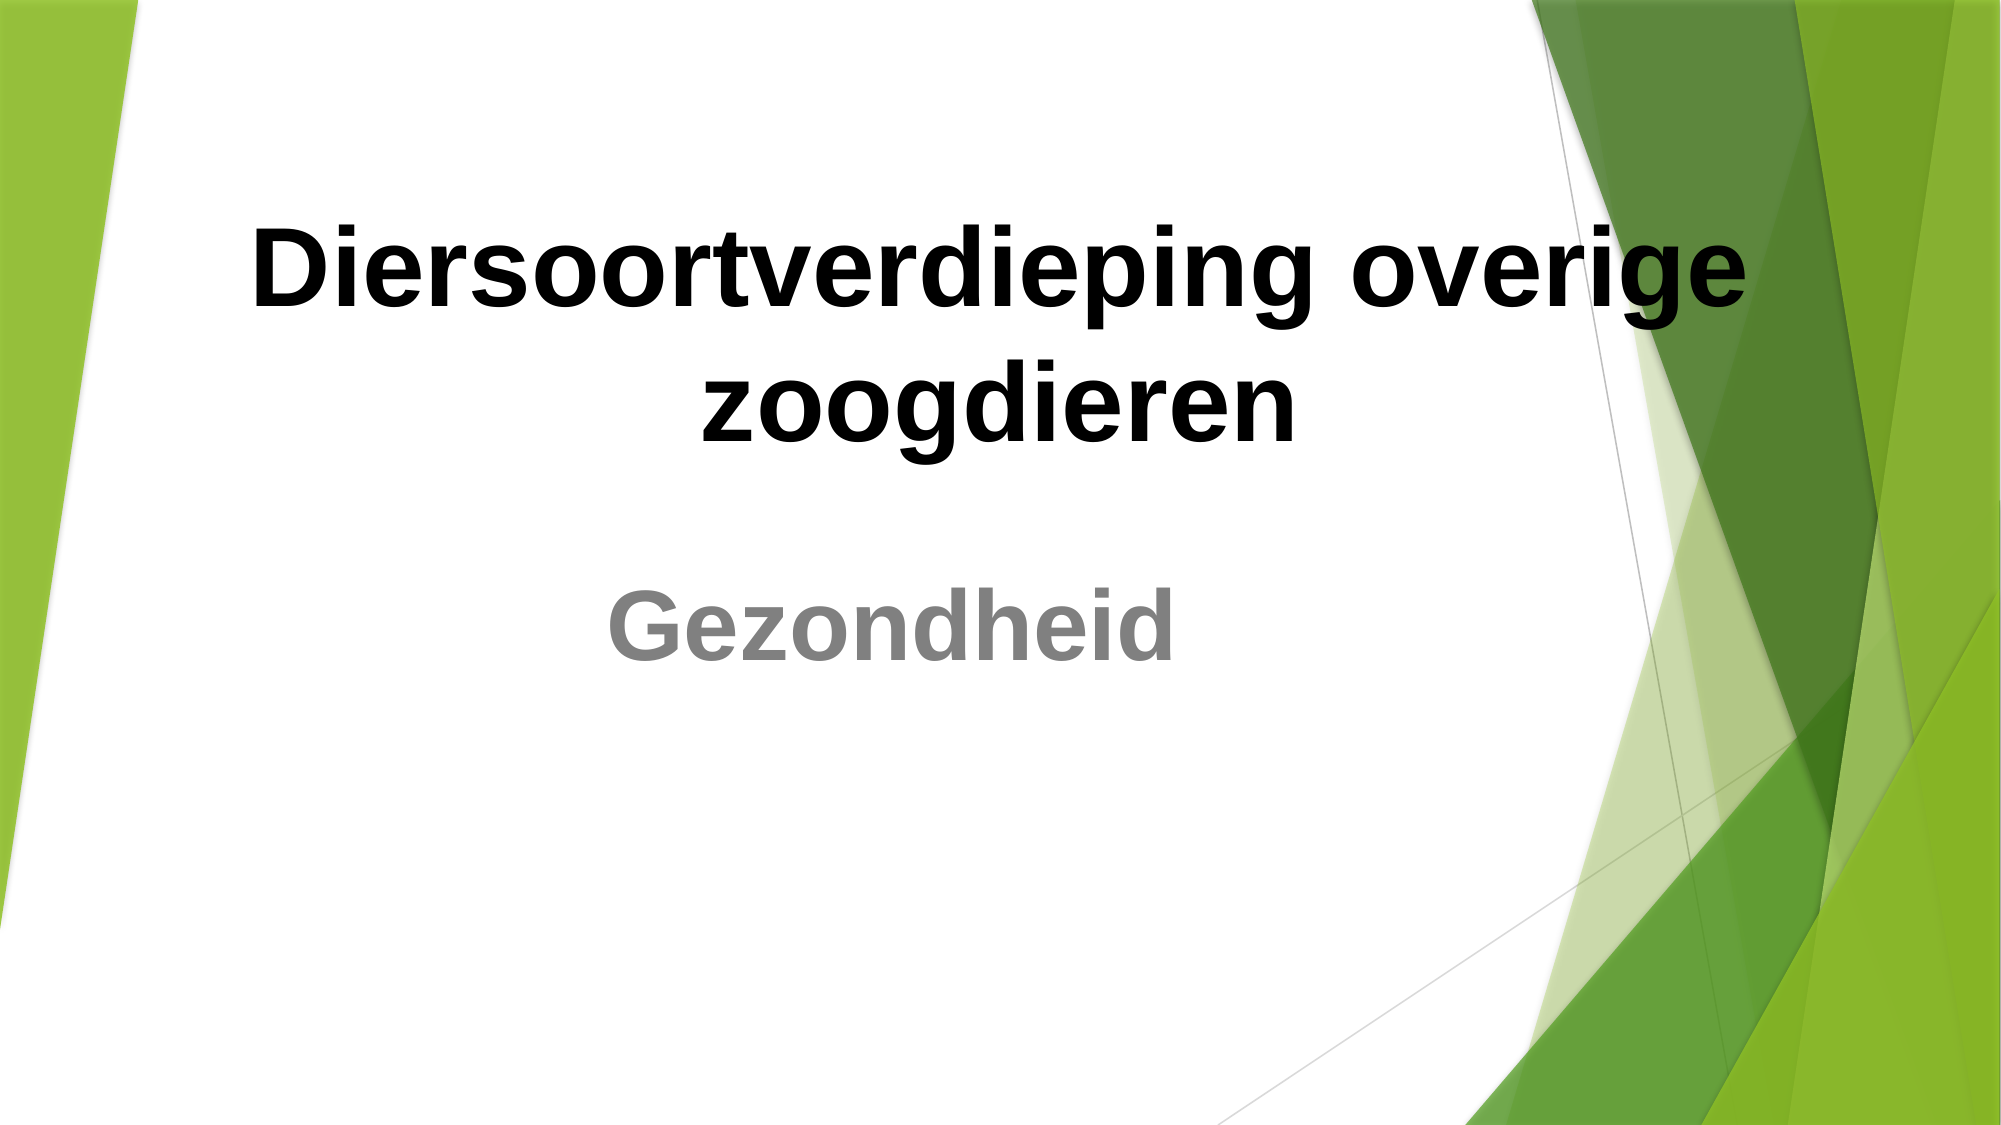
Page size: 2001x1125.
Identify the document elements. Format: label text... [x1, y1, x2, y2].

subtitle Gezondheid [590, 553, 1428, 879]
title Diersoortverdieping overige zoogdieren [0, 186, 2000, 472]
